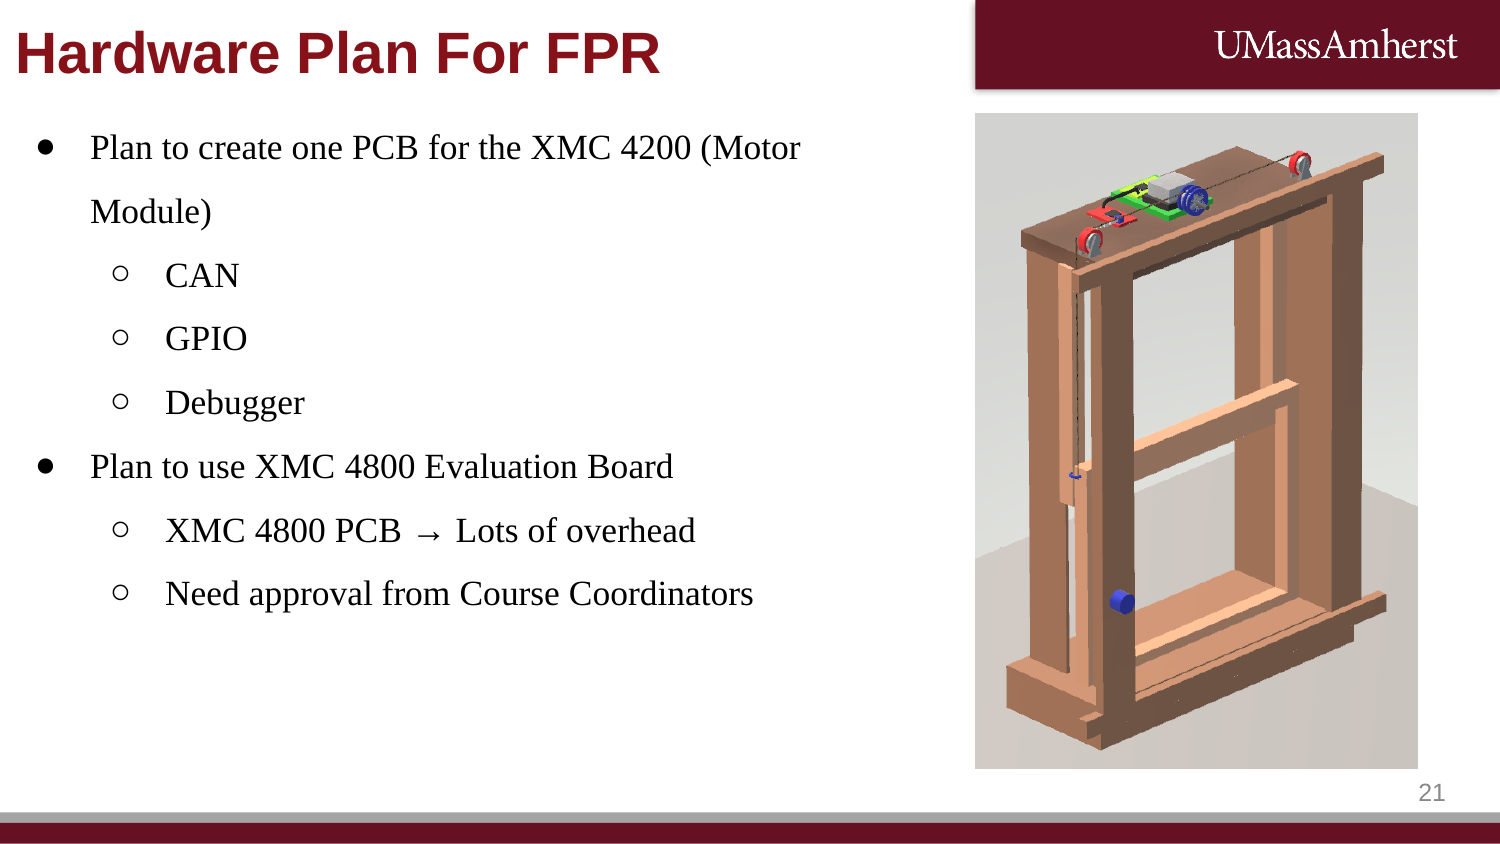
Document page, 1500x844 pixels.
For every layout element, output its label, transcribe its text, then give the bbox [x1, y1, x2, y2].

slide_number ‹#› [1111, 769, 1462, 815]
text_box Plan to create one PCB for the XMC 4200 (Motor Module) CAN GPIO Debugger Plan to use XMC 4800 Evaluation Board XMC 4800 PCB → Lots of overhead Need approval from Course Coordinators [0, 87, 845, 767]
picture [975, 113, 1418, 770]
text_box Hardware Plan For FPR [0, 0, 976, 88]
picture [1214, 28, 1458, 59]
